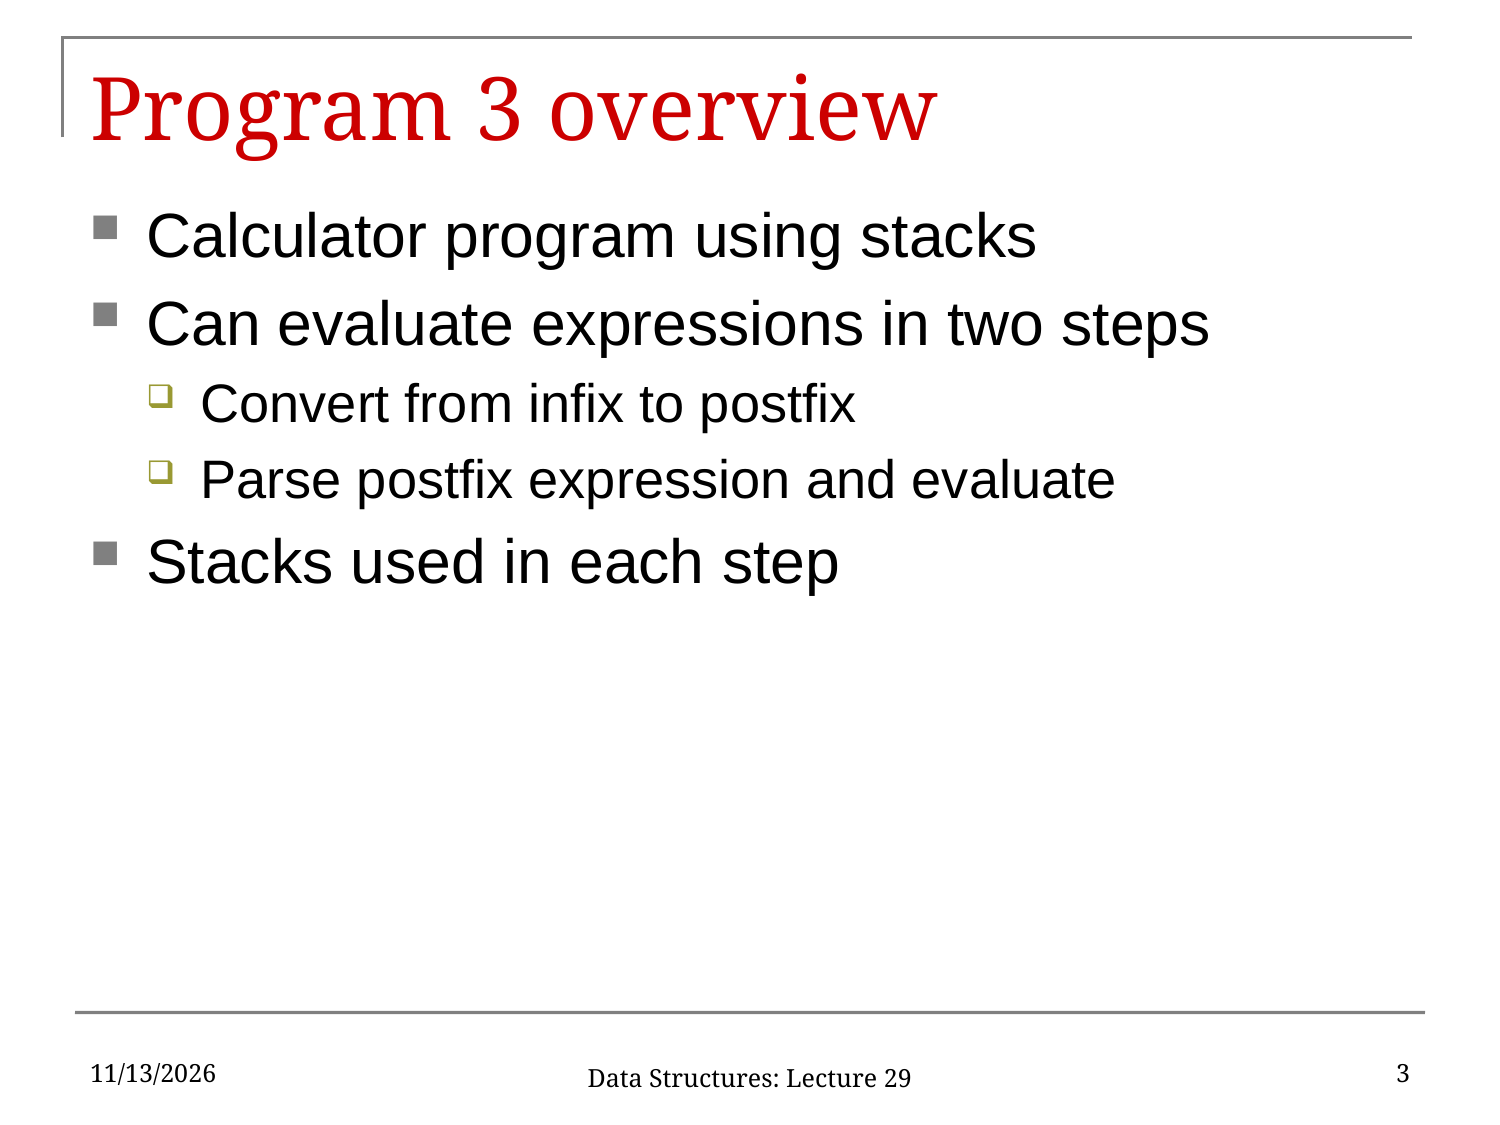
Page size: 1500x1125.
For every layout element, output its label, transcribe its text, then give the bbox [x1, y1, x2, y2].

footer Data Structures: Lecture 29 [512, 1024, 988, 1101]
list Calculator program using stacks Can evaluate expressions in two steps Convert from infix to postfix Parse postfix expression and evaluate Stacks used in each step [75, 187, 1425, 1006]
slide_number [74, 1023, 426, 1100]
title Program 3 overview [75, 45, 1425, 163]
slide_number 3 [1074, 1023, 1426, 1100]
